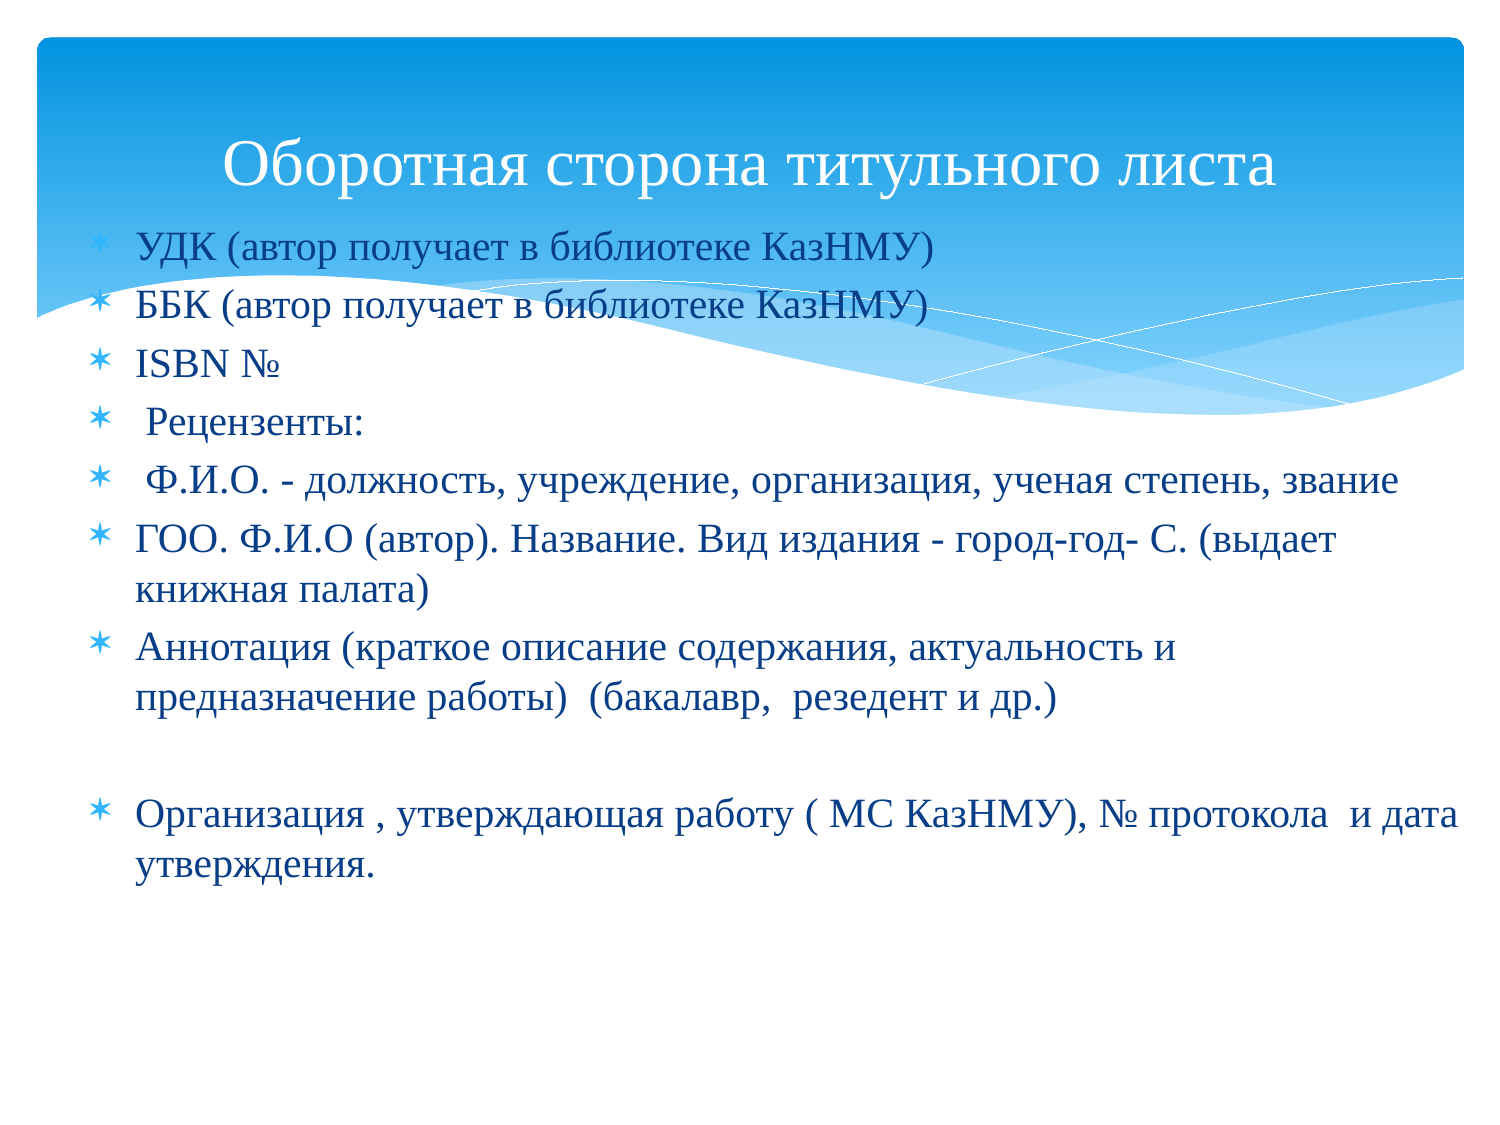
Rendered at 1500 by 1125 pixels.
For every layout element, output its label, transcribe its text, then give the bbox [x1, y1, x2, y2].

list УДК (автор получает в библиотеке КазНМУ) ББК (автор получает в библиотеке КазНМУ) ISBN № Рецензенты: Ф.И.О. - должность, учреждение, организация, ученая степень, звание ГОО. Ф.И.О (автор). Название. Вид издания - город-год- С. (выдает книжная палата) Аннотация (краткое описание содержания, актуальность и предназначение работы) (бакалавр, резедент и др.) Организация , утверждающая работу ( МС КазНМУ), № протокола и дата утверждения. [75, 210, 1477, 1005]
title Оборотная сторона титульного листа [75, 55, 1425, 261]
